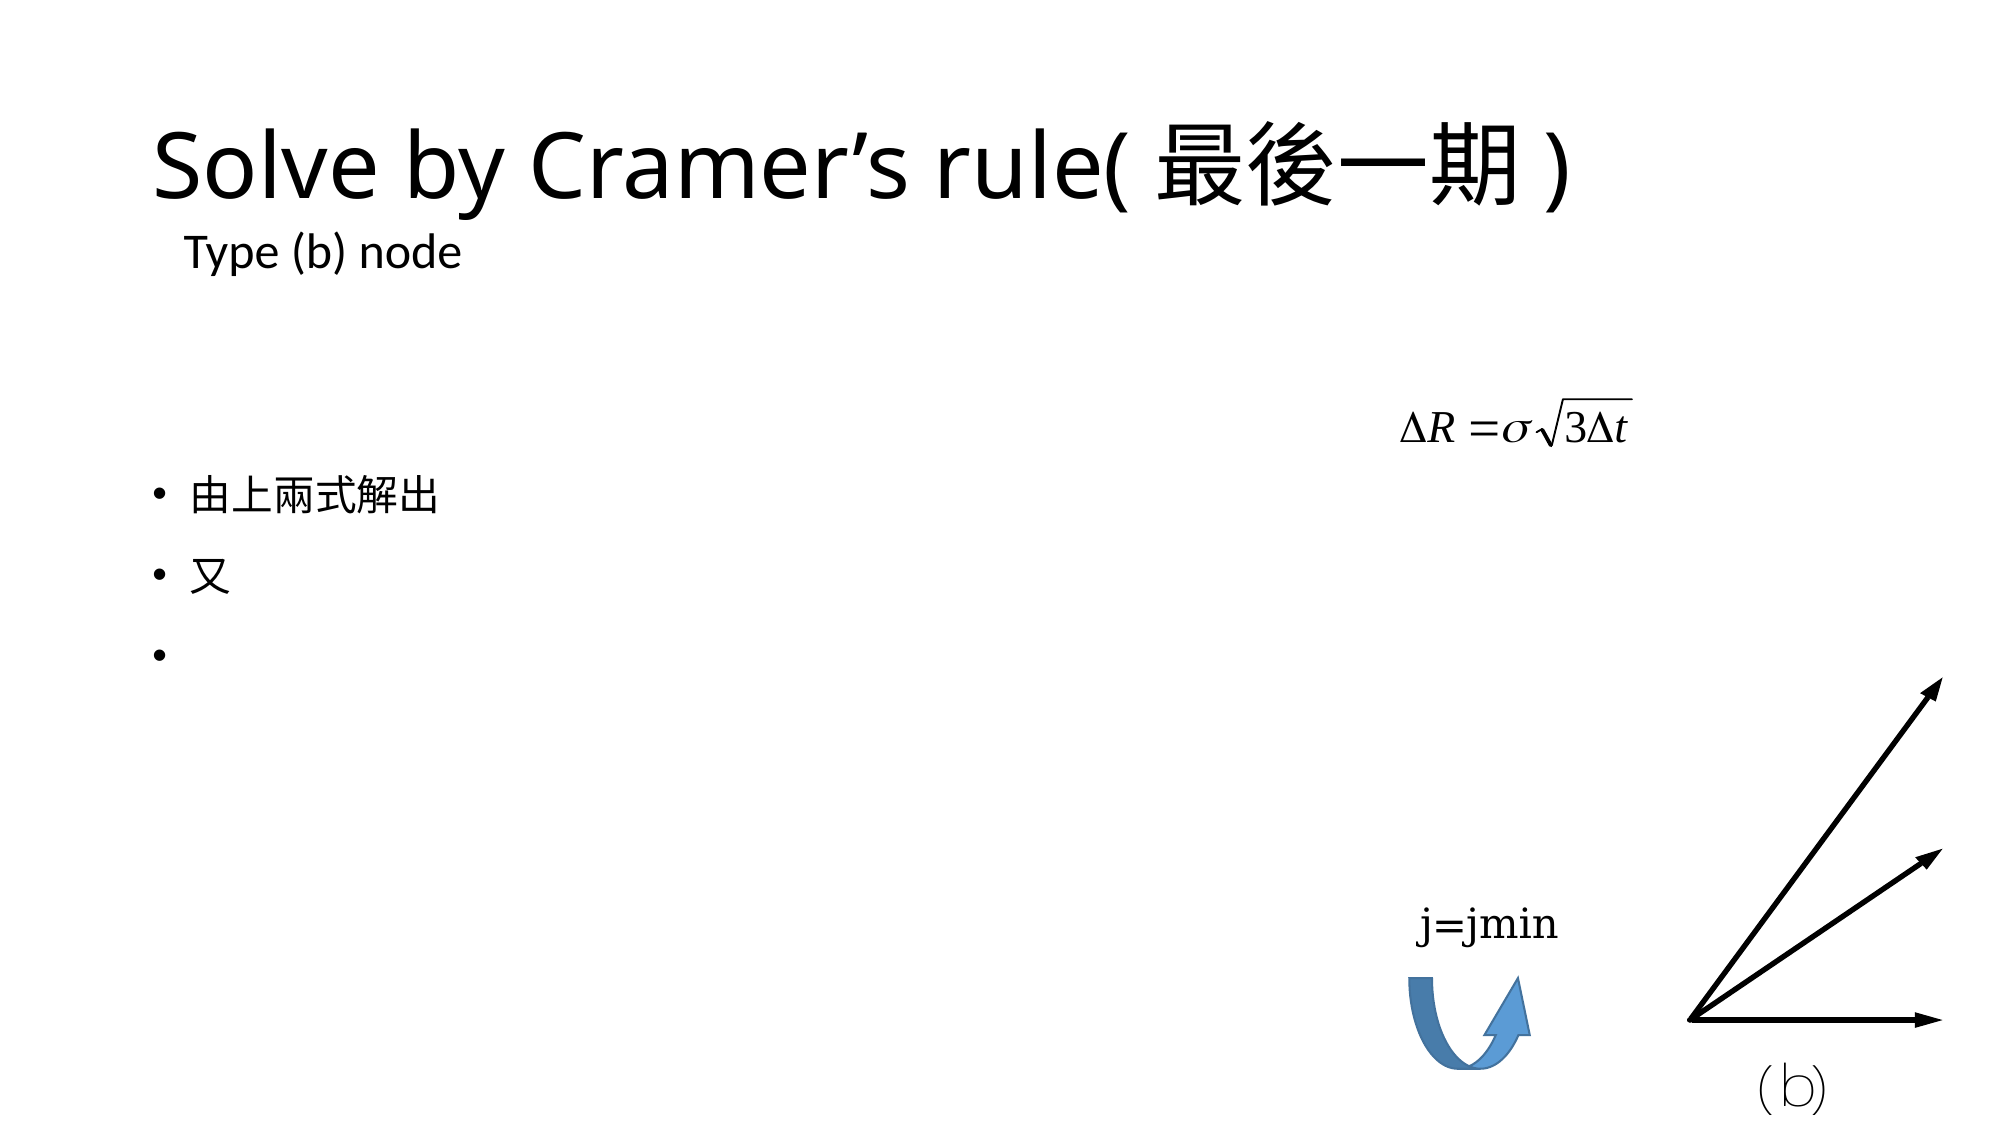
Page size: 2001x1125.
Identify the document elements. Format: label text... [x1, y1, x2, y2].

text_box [1392, 389, 1641, 458]
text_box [1685, 675, 1945, 1125]
text_box Type (b) node [168, 211, 478, 287]
title Solve by Cramer’s rule(最後一期) [137, 59, 1863, 278]
text_box [1408, 975, 1532, 1070]
text_box j=jmin [1405, 889, 1574, 955]
